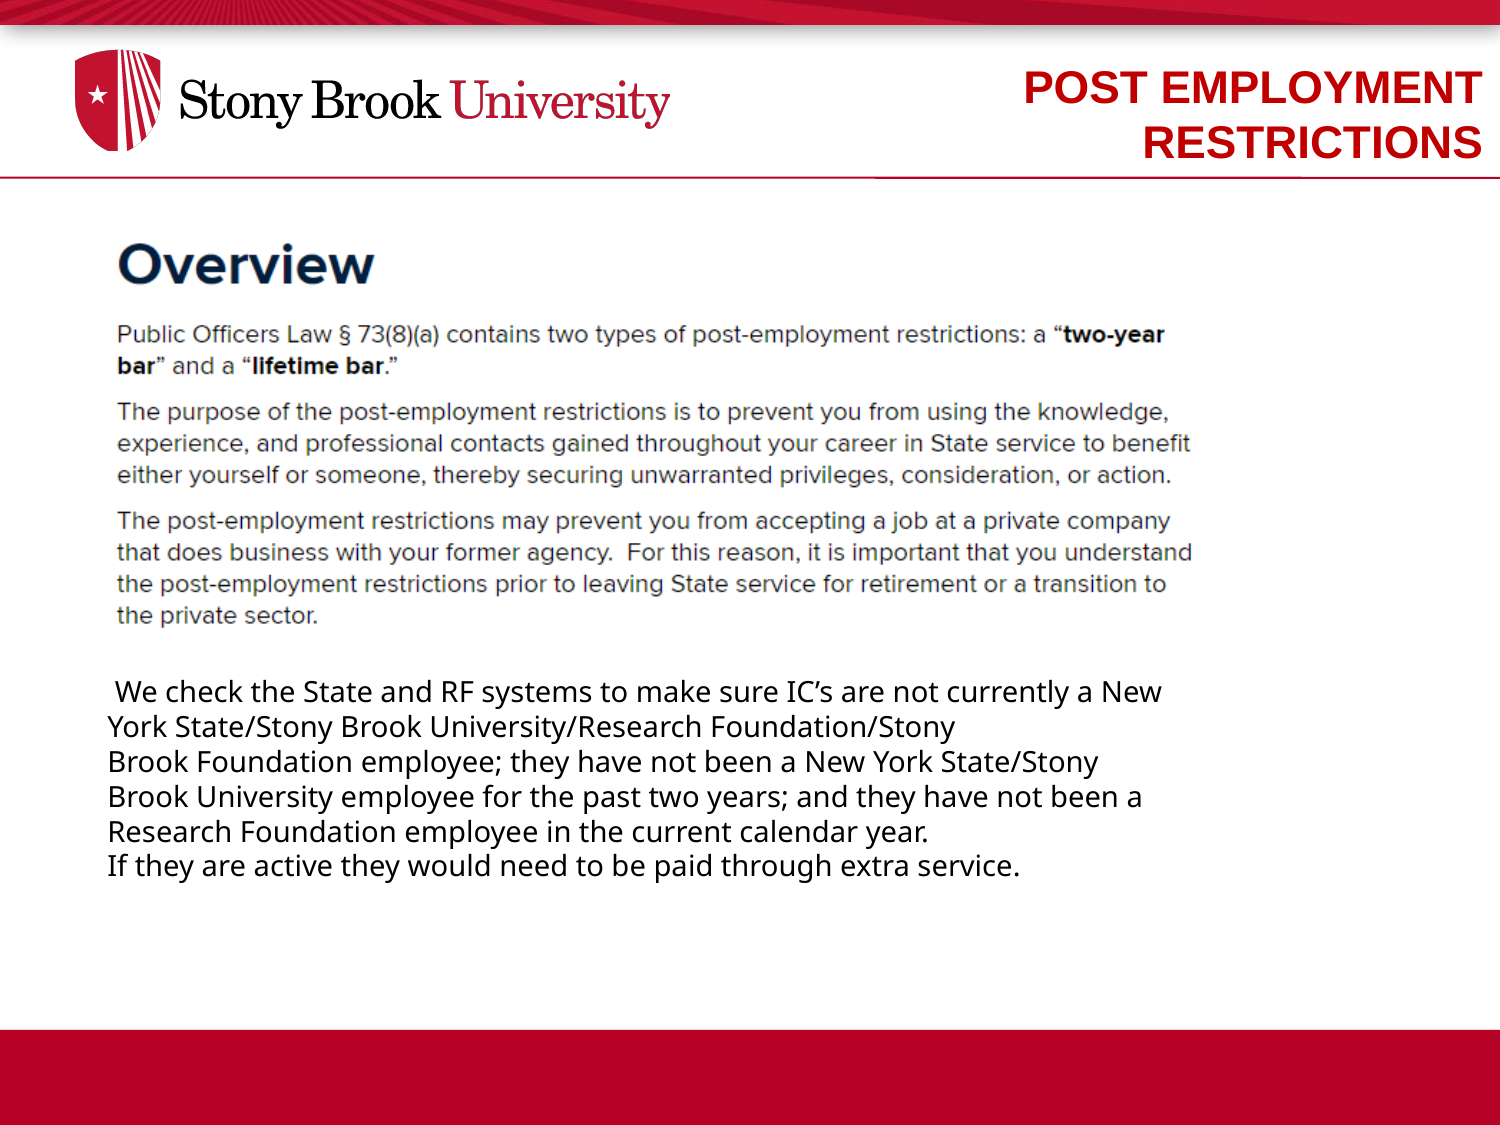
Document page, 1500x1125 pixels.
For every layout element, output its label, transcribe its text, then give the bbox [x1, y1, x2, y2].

picture [92, 224, 1443, 674]
picture [0, 0, 1500, 25]
text_box POST EMPLOYMENT RESTRICTIONS [750, 49, 1498, 175]
text_box We check the State and RF systems to make sure IC’s are not currently a New York State/Stony Brook University/Research Foundation/Stony Brook Foundation employee; they have not been a New York State/Stony Brook University employee for the past two years; and they have not been a Research Foundation employee in the current calendar year. If they are active they would need to be paid through extra service. [92, 682, 1183, 921]
picture [75, 48, 670, 151]
